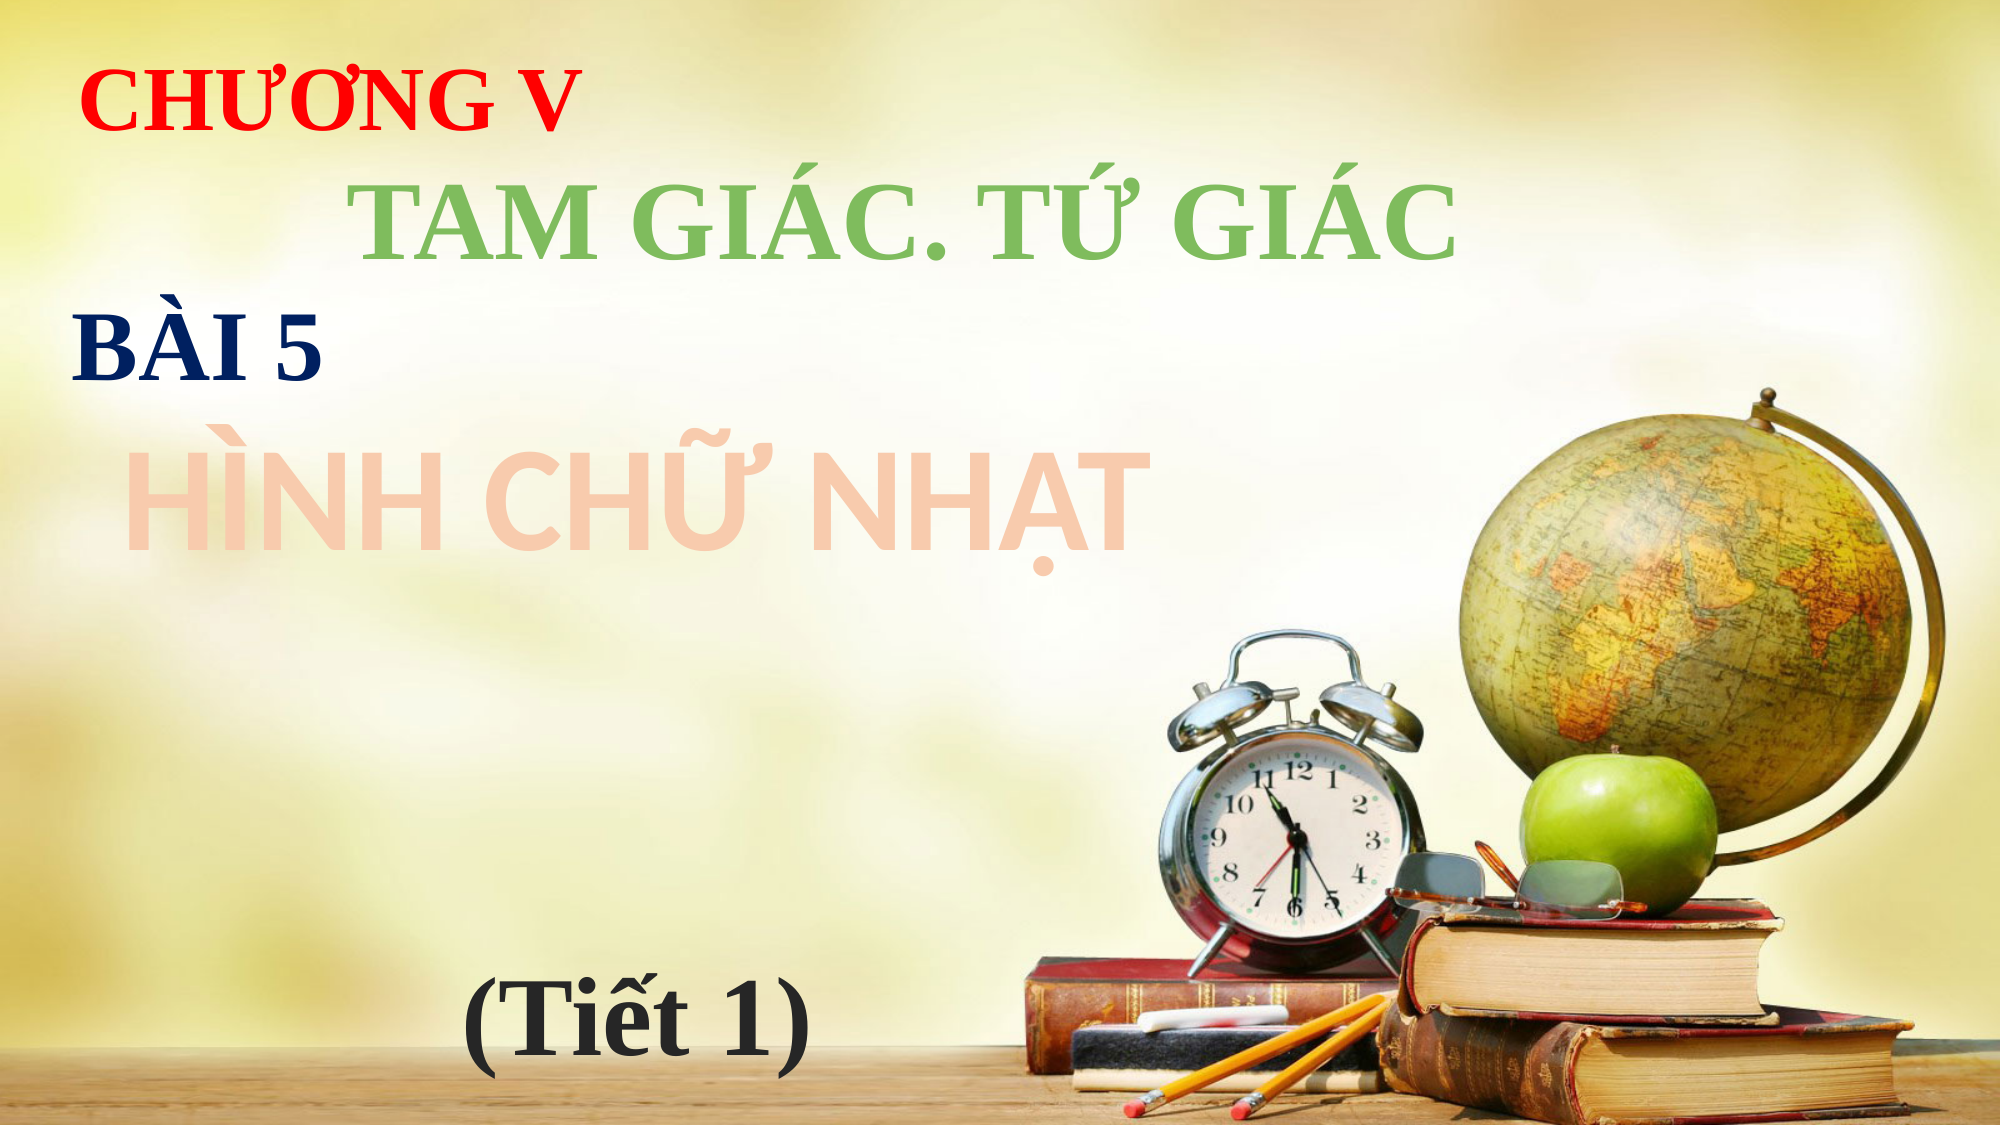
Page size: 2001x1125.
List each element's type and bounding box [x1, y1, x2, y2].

text_box [0, 0, 2000, 1125]
